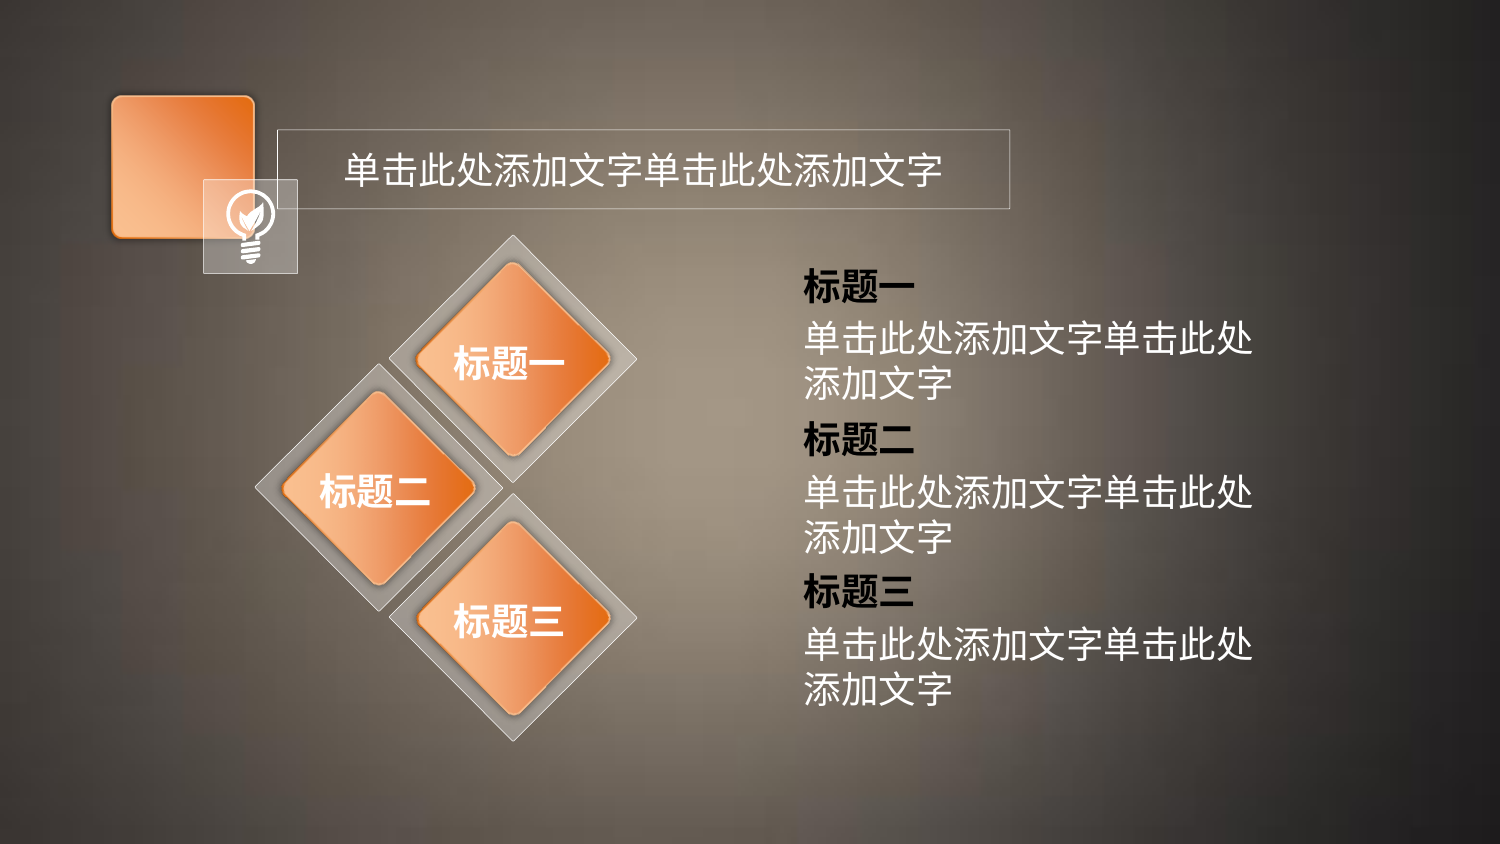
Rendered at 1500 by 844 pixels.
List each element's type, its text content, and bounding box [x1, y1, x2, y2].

text_box 标题三 单击此处添加文字单击此处添加文字 [789, 540, 1270, 740]
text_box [99, 83, 267, 252]
text_box 单击此处添加文字单击此处添加文字 [277, 129, 1010, 209]
text_box 标题二 单击此处添加文字单击此处添加文字 [789, 388, 1270, 540]
text_box 标题一 单击此处添加文字单击此处添加文字 [789, 234, 1270, 388]
picture [0, 0, 1500, 844]
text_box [425, 270, 601, 447]
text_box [290, 399, 467, 576]
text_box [425, 529, 601, 706]
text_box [203, 179, 298, 274]
